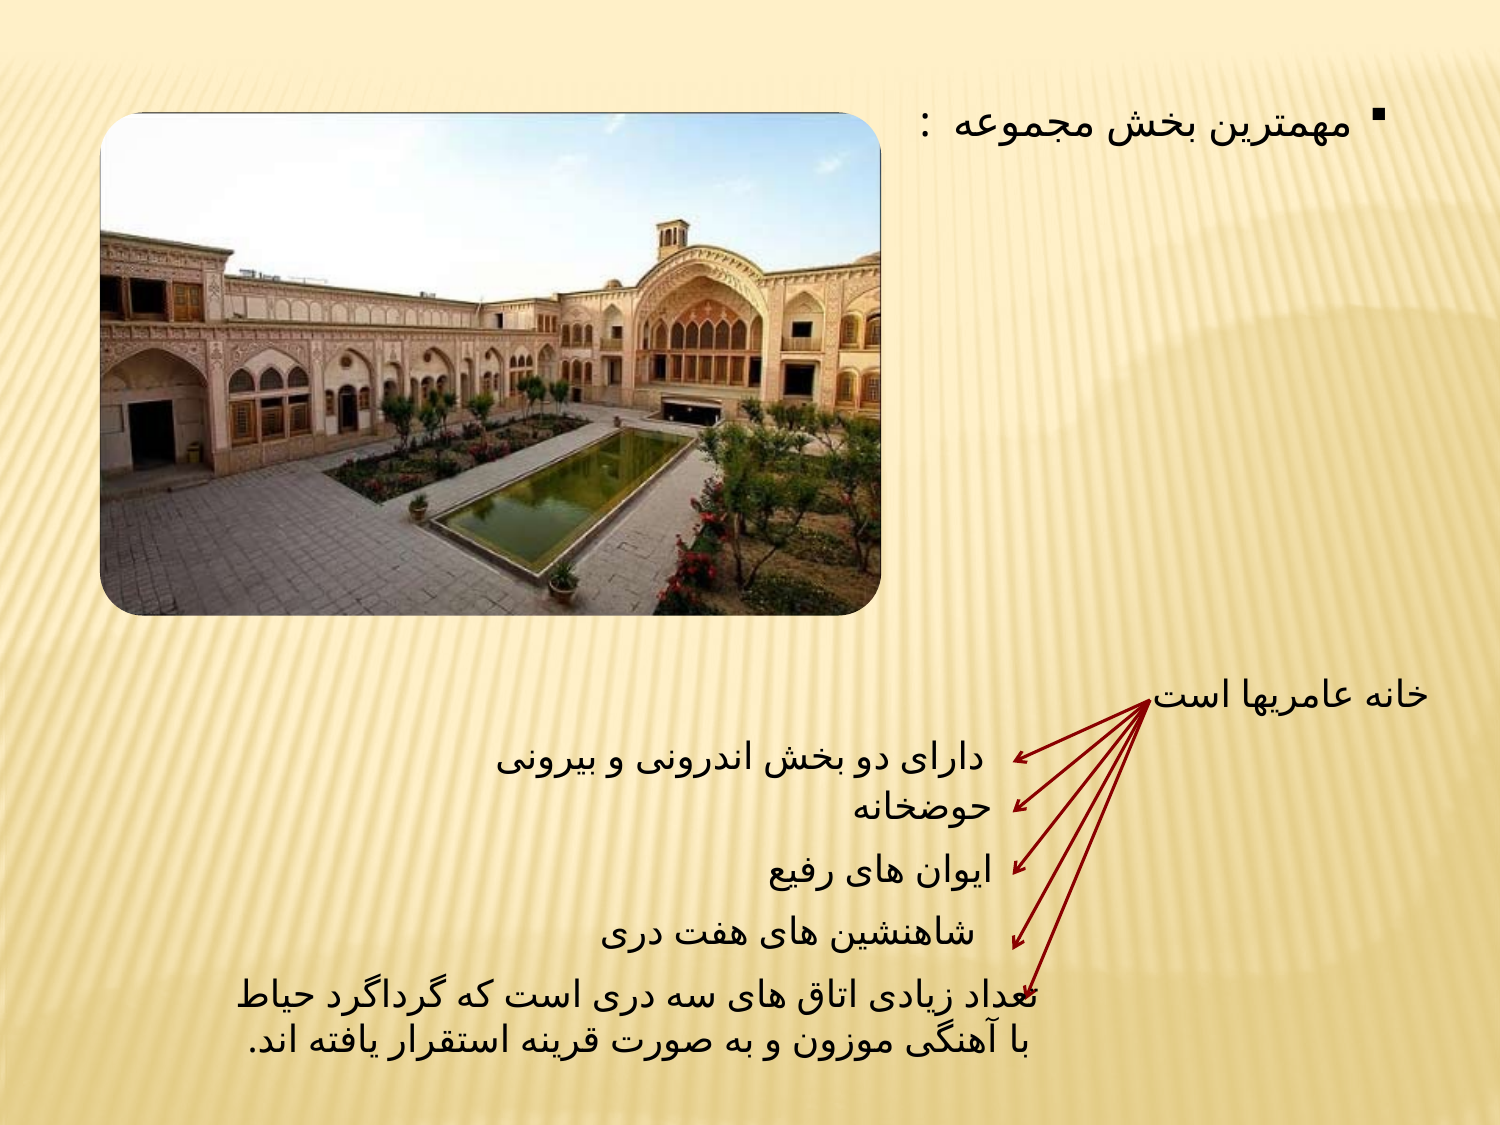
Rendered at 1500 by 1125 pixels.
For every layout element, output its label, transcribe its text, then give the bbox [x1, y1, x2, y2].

text_box دارای دو بخش اندرونی و بیرونی [480, 724, 985, 785]
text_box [937, 787, 1238, 913]
text_box شاهنشین های هفت دری [585, 899, 1002, 960]
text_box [955, 755, 1207, 785]
text_box تعداد زیادی اتاق های سه دری است که گرداگرد حیاط با آهنگی موزون و به صورت قرینه استقرار یافته اند. [124, 962, 1250, 1068]
text_box خانه عامریها است [1137, 662, 1465, 723]
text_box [993, 718, 1170, 754]
text_box ایوان های رفیع [753, 837, 927, 898]
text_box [1012, 699, 1151, 716]
text_box مهمترین بخش مجموعه : [818, 87, 1443, 153]
text_box حوضخانه [837, 774, 945, 835]
picture [99, 112, 882, 616]
